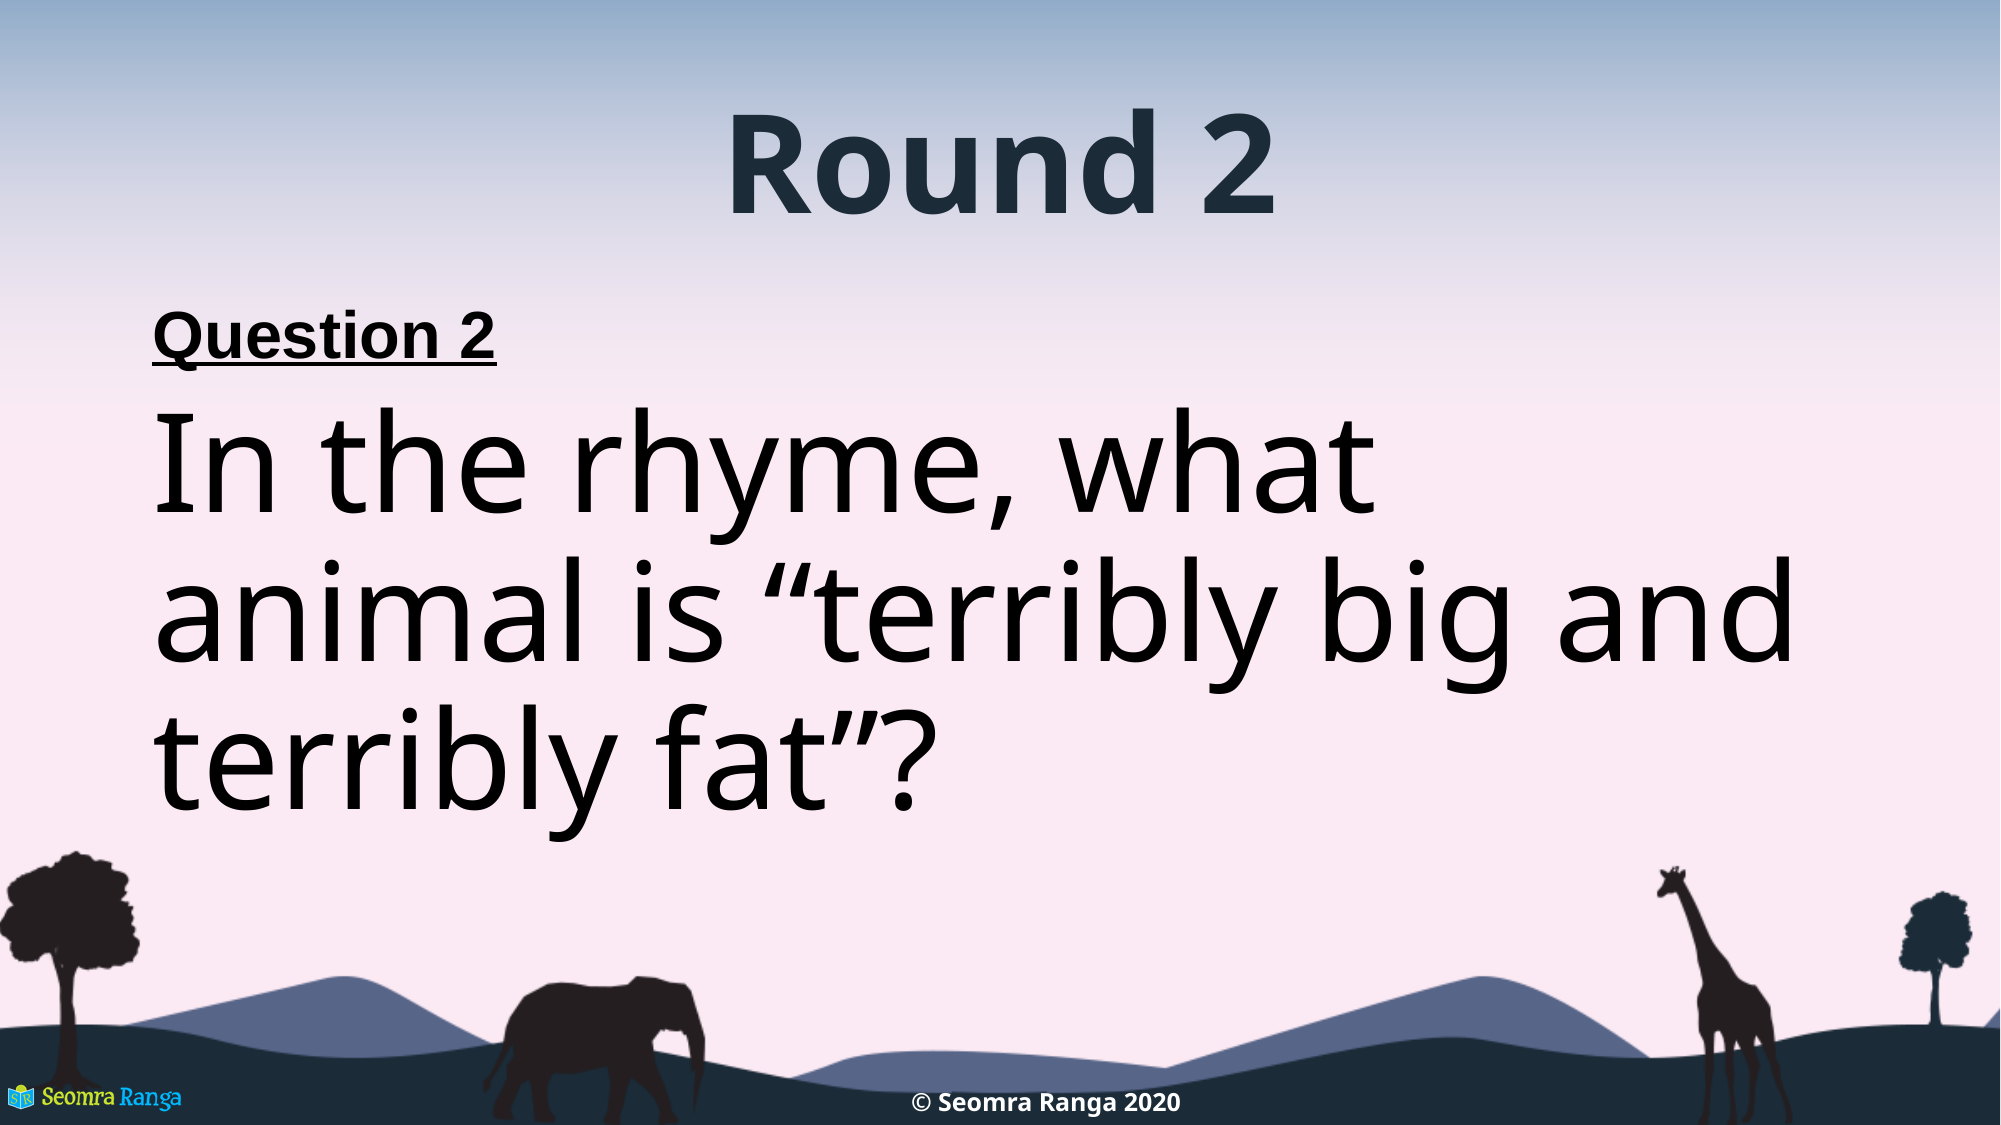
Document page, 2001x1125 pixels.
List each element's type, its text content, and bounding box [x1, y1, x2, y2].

title Round 2 [137, 59, 1863, 278]
picture [0, 0, 2001, 1125]
list Question 2 In the rhyme, what animal is “terribly big and terribly fat”? [137, 293, 1863, 1014]
text_box © Seomra Ranga 2020 www.seomraranga.com [762, 1079, 1330, 1125]
